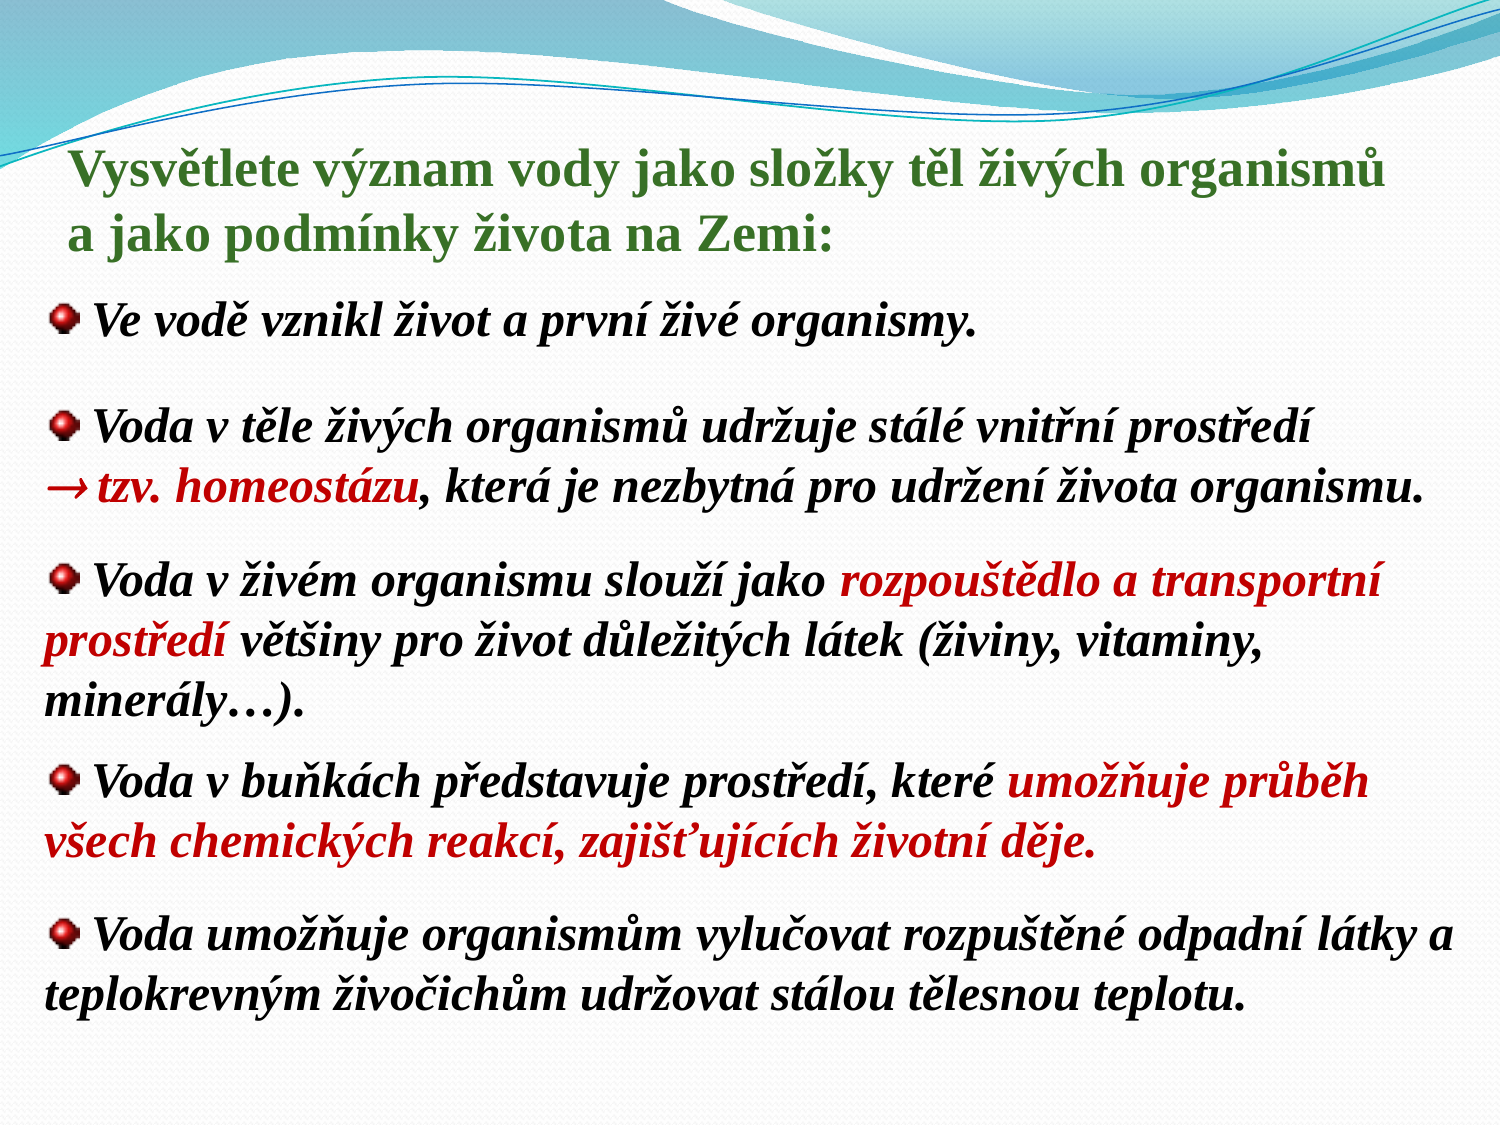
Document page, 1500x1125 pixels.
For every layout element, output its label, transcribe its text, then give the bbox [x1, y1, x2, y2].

text_box Voda umožňuje organismům vylučovat rozpuštěné odpadní látky a teplokrevným živočichům udržovat stálou tělesnou teplotu. [29, 893, 1500, 1028]
picture [44, 759, 80, 795]
picture [44, 405, 80, 441]
text_box Voda v živém organismu slouží jako rozpouštědlo a transportní prostředí většiny pro život důležitých látek (živiny, vitaminy, minerály…). [29, 538, 1500, 734]
text_box Vysvětlete význam vody jako složky těl živých organismů a jako podmínky života na Zemi: [53, 125, 1436, 271]
text_box Ve vodě vznikl život a první živé organismy. [29, 278, 1461, 354]
text_box Voda v těle živých organismů udržuje stálé vnitřní prostředí  tzv. homeostázu, která je nezbytná pro udržení života organismu. [29, 385, 1486, 520]
text_box Voda v buňkách představuje prostředí, které umožňuje průběh všech chemických reakcí, zajišťujících životní děje. [29, 739, 1500, 875]
picture [44, 913, 80, 949]
picture [44, 298, 80, 334]
picture [44, 558, 80, 594]
